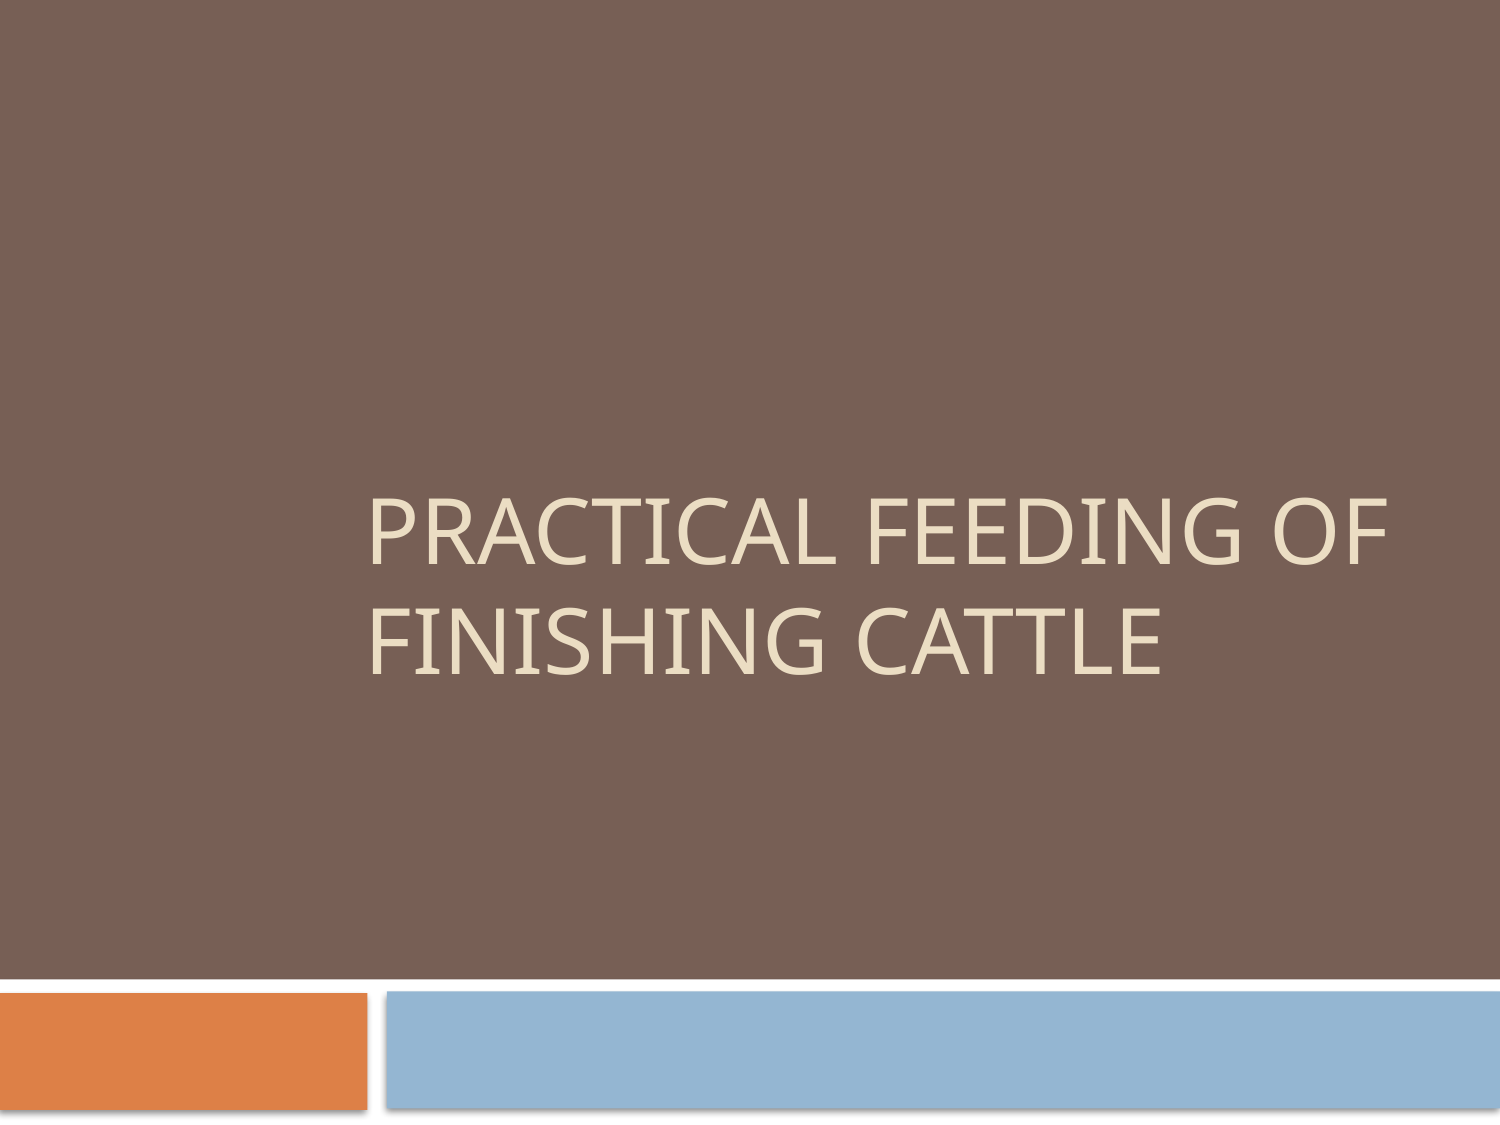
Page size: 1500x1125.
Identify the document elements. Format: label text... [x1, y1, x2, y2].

title Practical feeding of finishing cattle [350, 399, 1413, 700]
